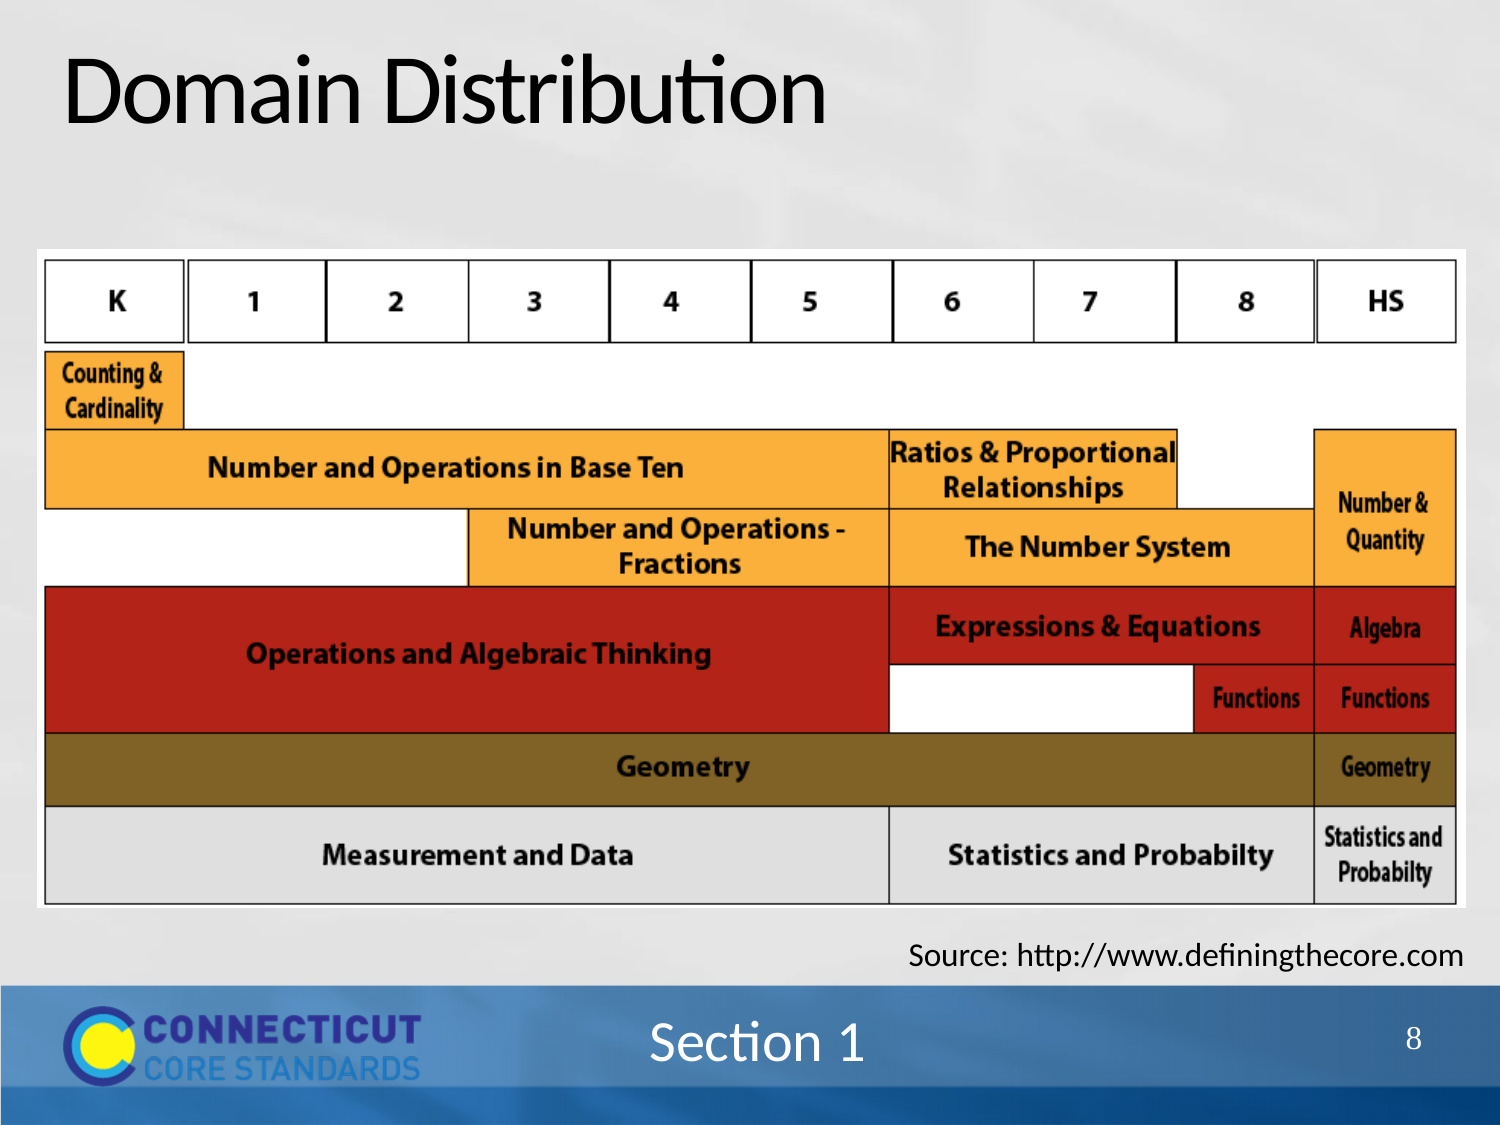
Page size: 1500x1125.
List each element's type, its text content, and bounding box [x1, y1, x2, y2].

picture [0, 0, 1500, 985]
slide_number 12 [1075, 996, 1438, 1076]
title Domain Distribution [63, 37, 1401, 213]
picture [2, 986, 1500, 1125]
text_box Source: http://www.definingthecore.com [893, 926, 1500, 981]
